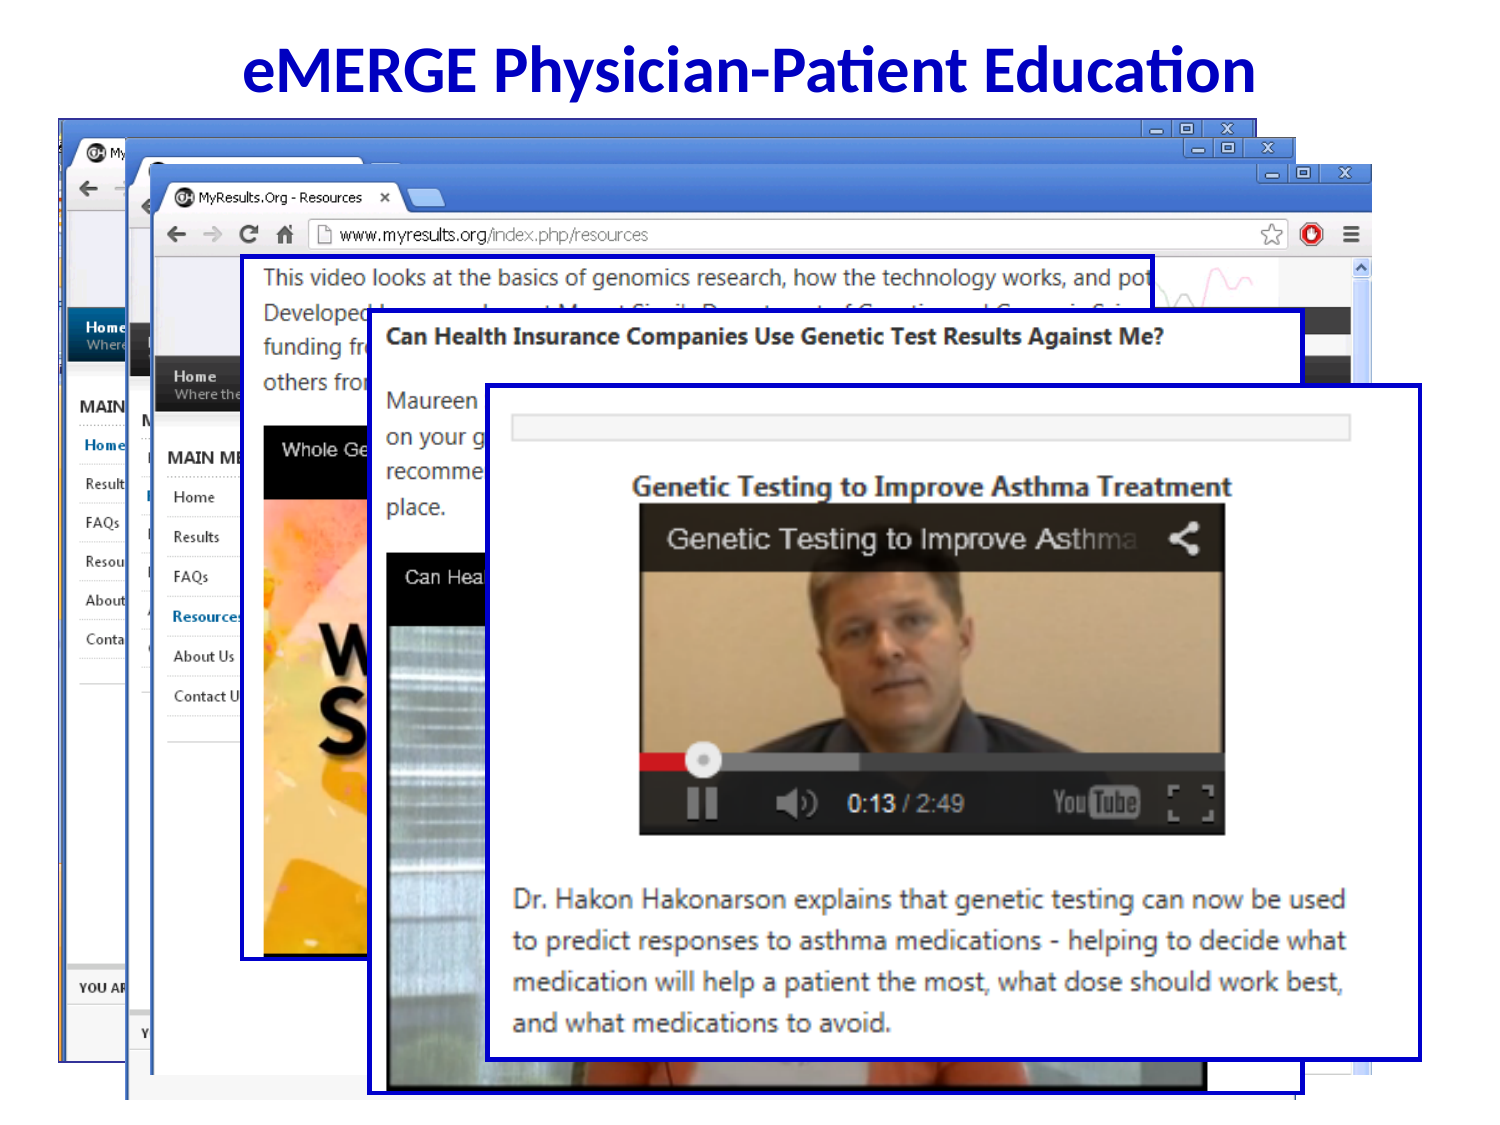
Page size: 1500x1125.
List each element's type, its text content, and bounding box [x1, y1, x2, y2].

title eMERGE Physician-Patient Education [75, 24, 1425, 108]
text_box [59, 119, 1256, 1062]
picture [124, 137, 1418, 1101]
